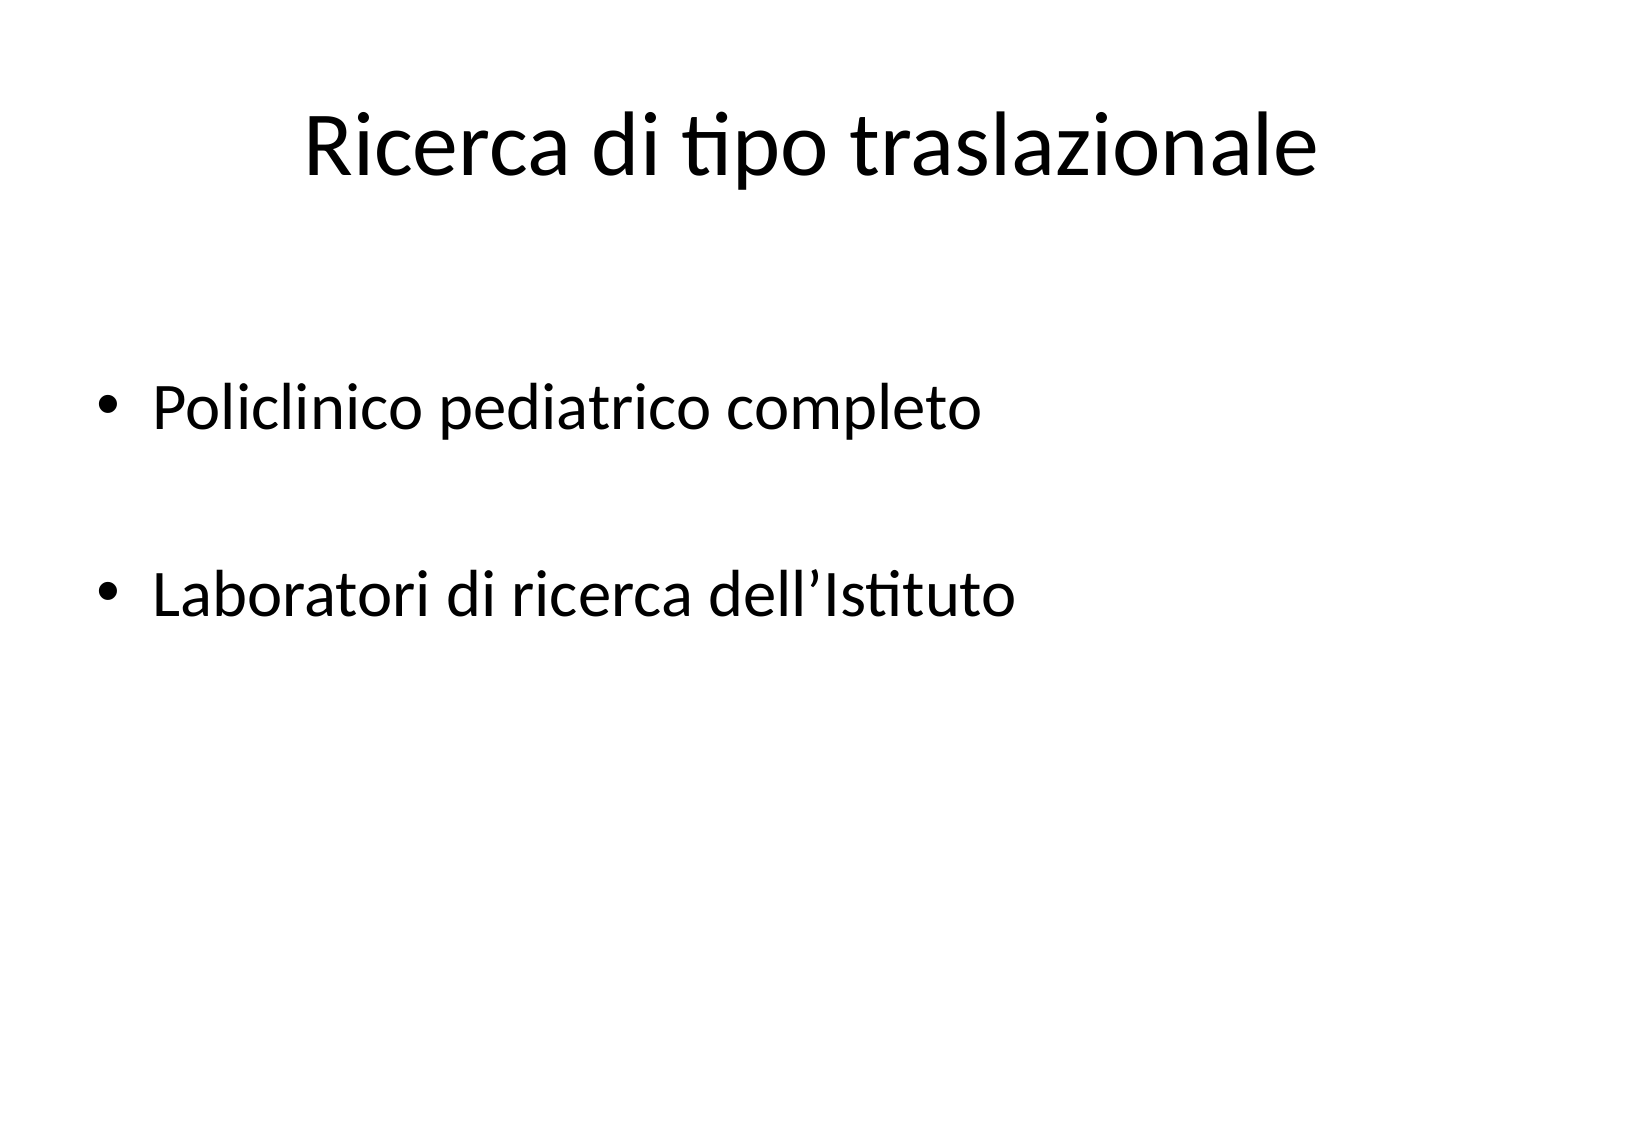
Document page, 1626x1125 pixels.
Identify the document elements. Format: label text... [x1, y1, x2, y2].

title Ricerca di tipo traslazionale [81, 45, 1544, 233]
list Policlinico pediatrico completo Laboratori di ricerca dell’Istituto [81, 262, 1544, 1005]
